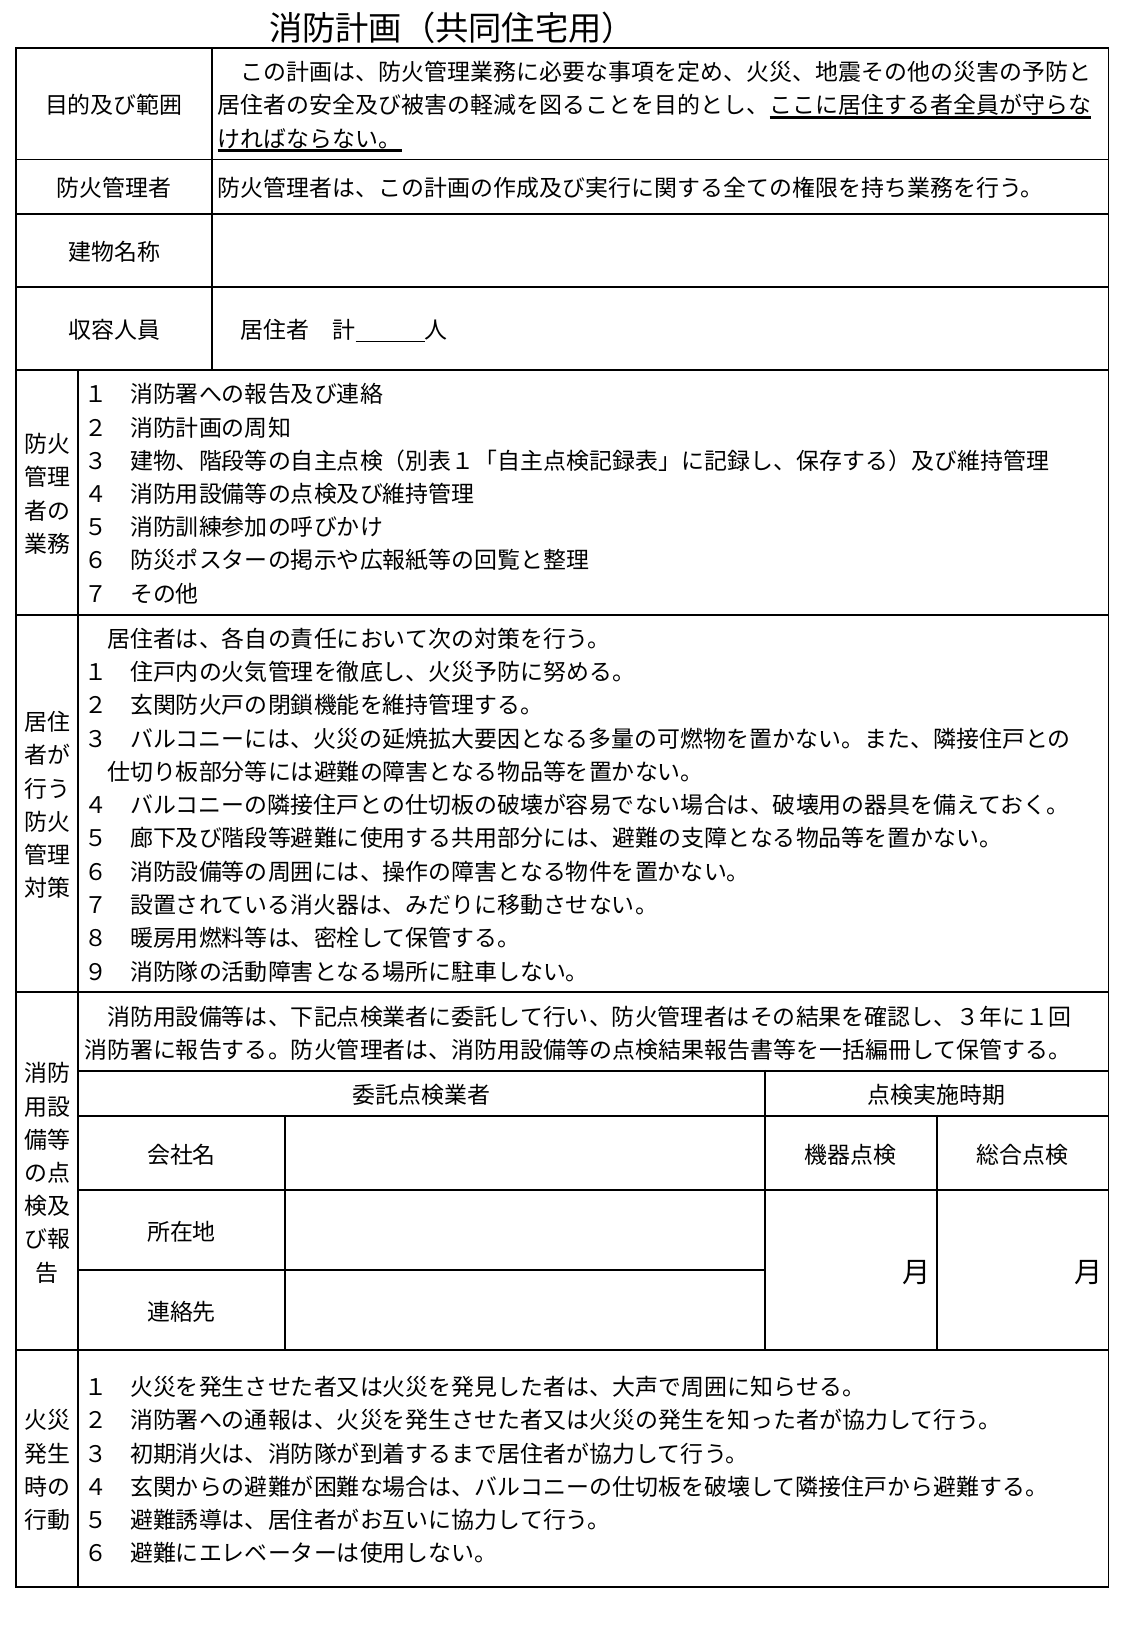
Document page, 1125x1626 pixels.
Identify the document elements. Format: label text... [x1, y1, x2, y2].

table_cell 会社名 [79, 1117, 284, 1189]
table_cell 点検実施時期 [766, 1072, 1108, 1115]
table_cell １ 消防署への報告及び連絡 ２ 消防計画の周知 ３ 建物、階段等の自主点検（別表１「自主点検記録表」に記録し、保存する）及び維持管理 ４ 消防用設備等の点検及び維持管理 ５ 消防訓練参加の呼びかけ ６ 防災ポスターの掲示や広報紙等の回覧と整理 ７ その他 [79, 371, 1108, 614]
table_cell 防火管理者 [17, 160, 211, 213]
table_cell 火災発生時の行動 [17, 1351, 77, 1586]
table_cell 収容人員 [17, 288, 211, 369]
table_cell 消防用設備等は、下記点検業者に委託して行い、防火管理者はその結果を確認し、３年に１回 消防署に報告する。防火管理者は、消防用設備等の点検結果報告書等を一括編冊して保管する。 [79, 993, 1108, 1070]
table_cell 機器点検 [766, 1117, 936, 1189]
table_cell 月 [766, 1191, 936, 1349]
table_cell １ 火災を発生させた者又は火災を発見した者は、大声で周囲に知らせる。 ２ 消防署への通報は、火災を発生させた者又は火災の発生を知った者が協力して行う。 ３ 初期消火は、消防隊が到着するまで居住者が協力して行う。 ４ 玄関からの避難が困難な場合は、バルコニーの仕切板を破壊して隣接住戸から避難する。 ５ 避難誘導は、居住者がお互いに協力して行う。 ６ 避難にエレベーターは使用しない。 [79, 1351, 1108, 1586]
table_cell 総合点検 [938, 1117, 1108, 1189]
table_cell 防火管理者の業務 [17, 371, 77, 614]
table_cell 防火管理者は、この計画の作成及び実行に関する全ての権限を持ち業務を行う。 [213, 160, 1108, 213]
text_box 消防計画（共同住宅用） [254, 0, 871, 95]
table_cell 委託点検業者 [79, 1072, 764, 1115]
table_cell 消防用設備等の点検及び報告 [17, 993, 77, 1349]
table_cell 所在地 [79, 1191, 284, 1269]
table_header 目的及び範囲 [17, 49, 211, 159]
table_cell [286, 1191, 764, 1269]
table_cell [286, 1117, 764, 1189]
table_cell 居住者 計 人 [213, 288, 1108, 369]
table_cell 連絡先 [79, 1271, 284, 1349]
table_cell 居住者は、各自の責任において次の対策を行う。 １ 住戸内の火気管理を徹底し、火災予防に努める。 ２ 玄関防火戸の閉鎖機能を維持管理する。 ３ バルコニーには、火災の延焼拡大要因となる多量の可燃物を置かない。また、隣接住戸との 仕切り板部分等には避難の障害となる物品等を置かない。 ４ バルコニーの隣接住戸との仕切板の破壊が容易でない場合は、破壊用の器具を備えておく。 ５ 廊下及び階段等避難に使用する共用部分には、避難の支障となる物品等を置かない。 ６ 消防設備等の周囲には、操作の障害となる物件を置かない。 ７ 設置されている消火器は、みだりに移動させない。 ８ 暖房用燃料等は、密栓して保管する。 ９ 消防隊の活動障害となる場所に駐車しない。 [79, 616, 1108, 991]
table_cell 月 [938, 1191, 1108, 1349]
table_cell [286, 1271, 764, 1349]
table_cell 居住者が行う防火管理対策 [17, 616, 77, 991]
table_cell 建物名称 [17, 215, 211, 286]
table_header この計画は、防火管理業務に必要な事項を定め、火災、地震その他の災害の予防と居住者の安全及び被害の軽減を図ることを目的とし、ここに居住する者全員が守らなければならない。 [213, 49, 1108, 159]
table_cell [213, 215, 1108, 286]
